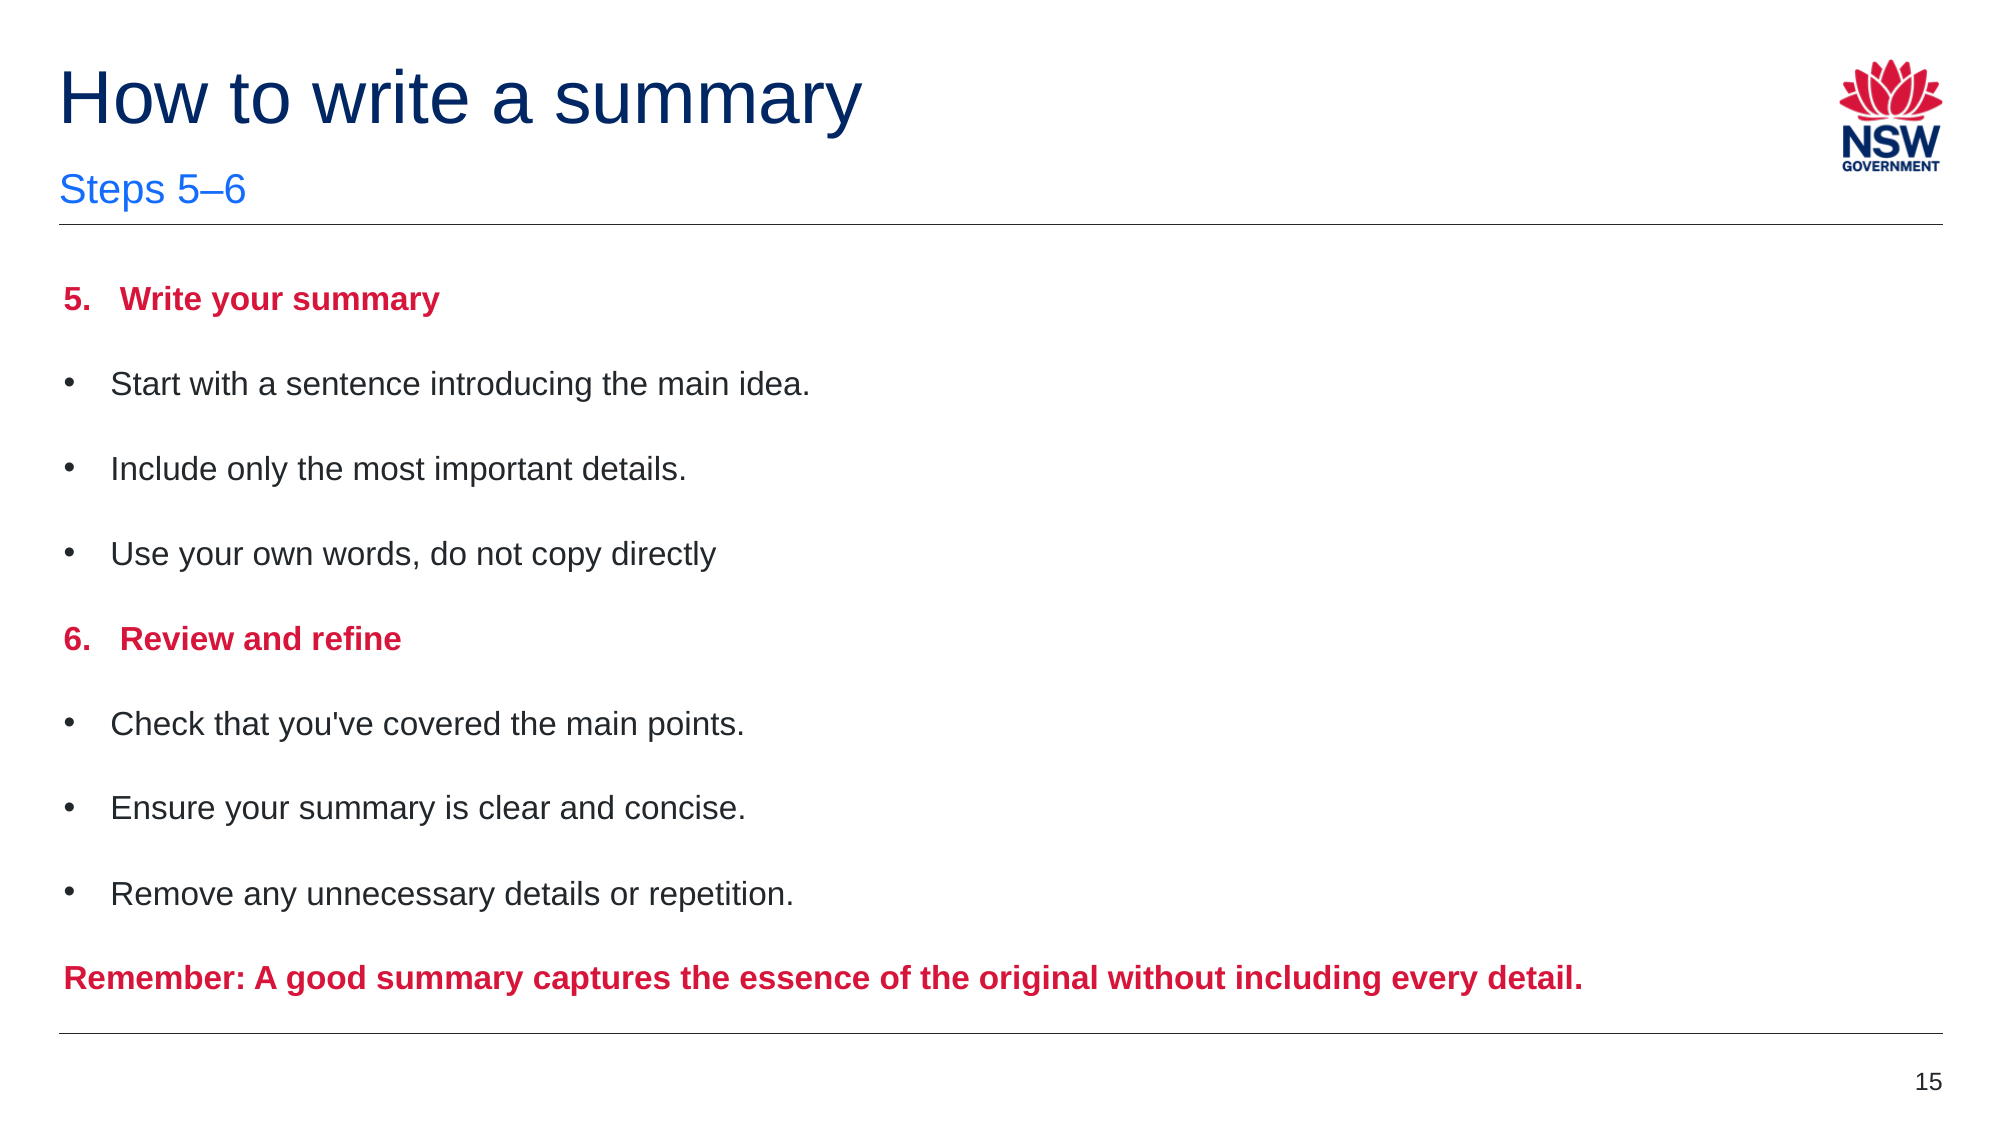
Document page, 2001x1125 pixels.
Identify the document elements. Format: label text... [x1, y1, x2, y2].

title How to write a summary (3) [59, 59, 1713, 149]
picture [1839, 59, 1943, 172]
slide_number 15 [1824, 1068, 1943, 1099]
list Write your summary Start with a sentence introducing the main idea. Include only the most important details. Use your own words, do not copy directly Review and refine Check that you've covered the main points. Ensure your summary is clear and concise. Remove any unnecessary details or repetition. Remember: A good summary captures the essence of the original without including every detail. [63, 257, 1936, 997]
list Steps 5–6 [59, 161, 1713, 212]
